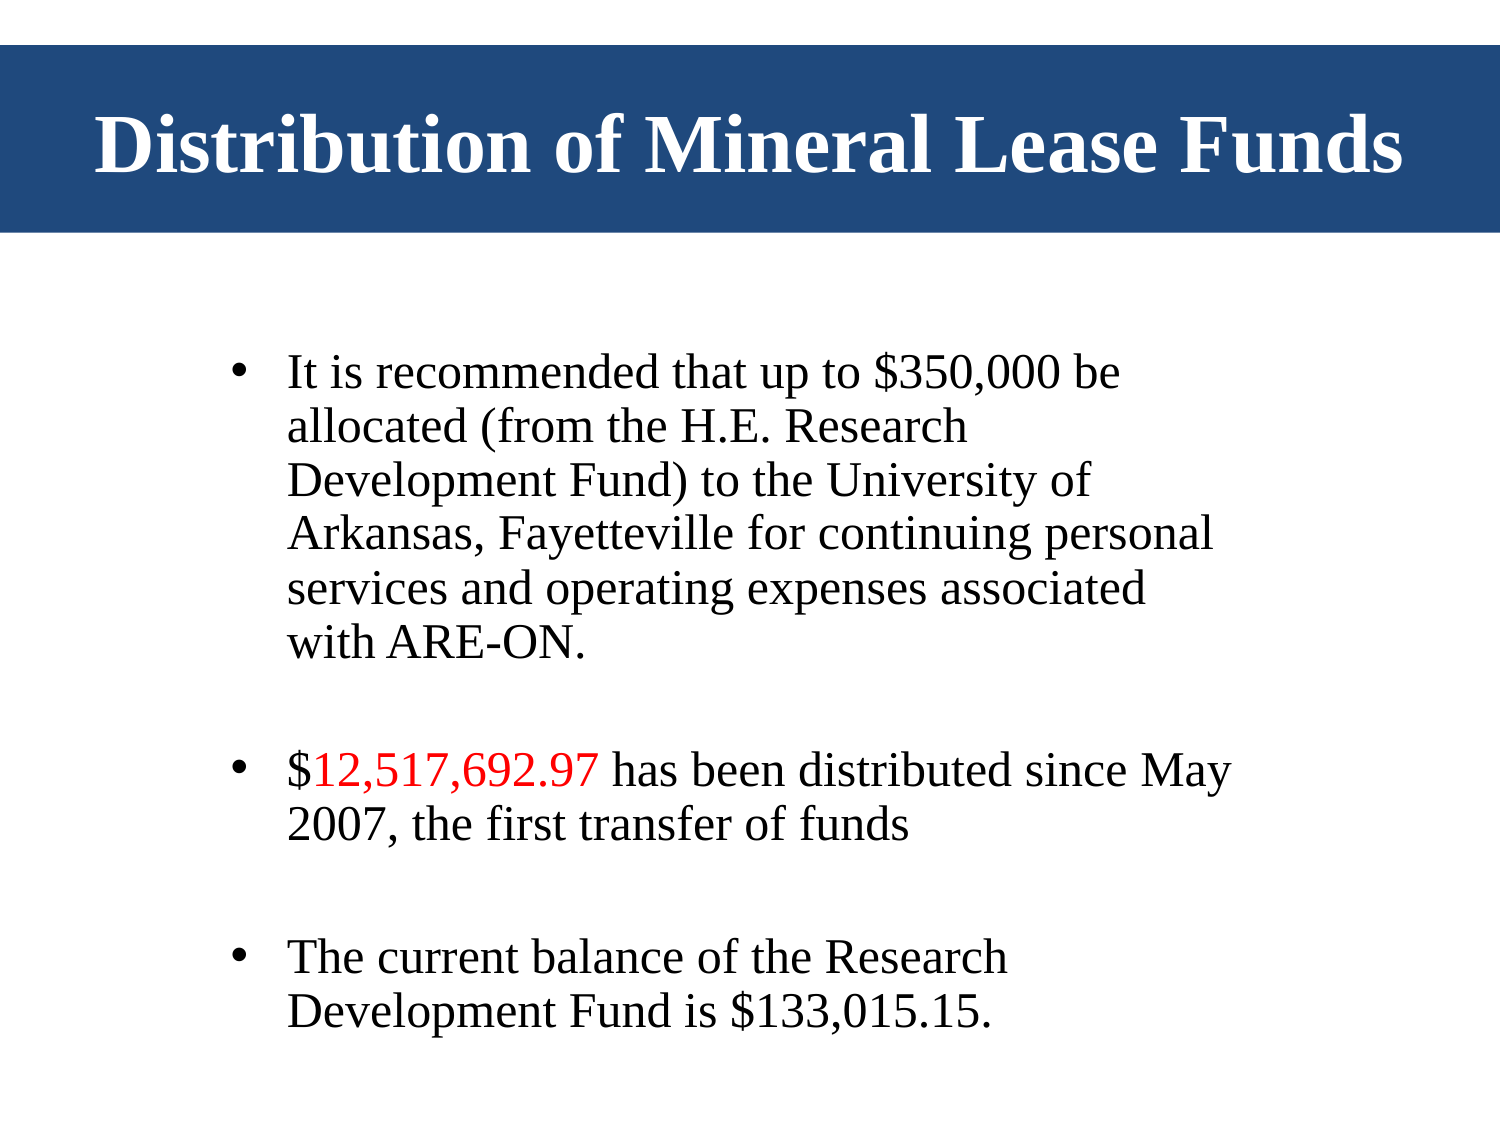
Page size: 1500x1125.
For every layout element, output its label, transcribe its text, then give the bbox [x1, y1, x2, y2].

list It is recommended that up to $350,000 be allocated (from the H.E. Research Development Fund) to the University of Arkansas, Fayetteville for continuing personal services and operating expenses associated with ARE-ON. $12,517,692.97 has been distributed since May 2007, the first transfer of funds The current balance of the Research Development Fund is $133,015.15. [215, 337, 1257, 1063]
title Distribution of Mineral Lease Funds [0, 45, 1500, 233]
